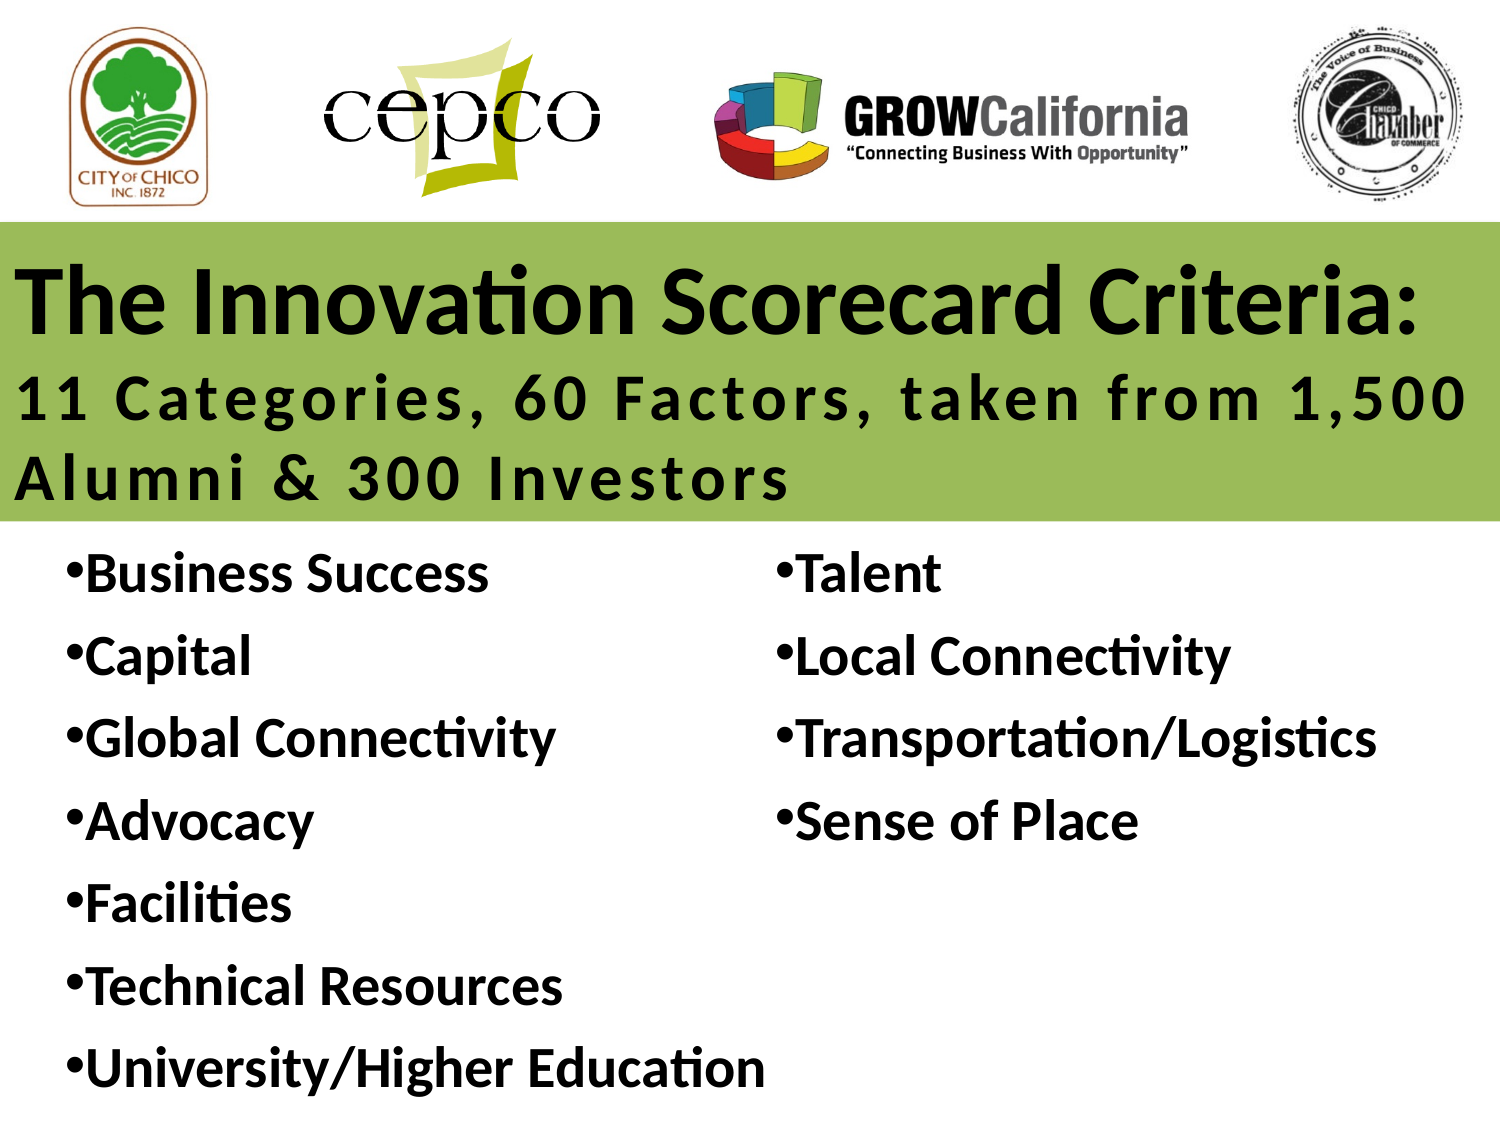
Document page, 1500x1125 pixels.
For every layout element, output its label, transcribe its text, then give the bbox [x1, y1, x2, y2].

picture [1287, 24, 1468, 206]
picture [62, 24, 216, 211]
text_box The Innovation Scorecard Criteria: 11 Categories, 60 Factors, taken from 1,500 Alumni & 300 Investors [0, 231, 1500, 522]
text_box Business Success Capital Global Connectivity Advocacy Facilities Technical Resources University/Higher Education Talent Local Connectivity Transportation/Logistics Sense of Place [50, 526, 1500, 1125]
picture [699, 62, 1216, 188]
picture [324, 37, 601, 201]
